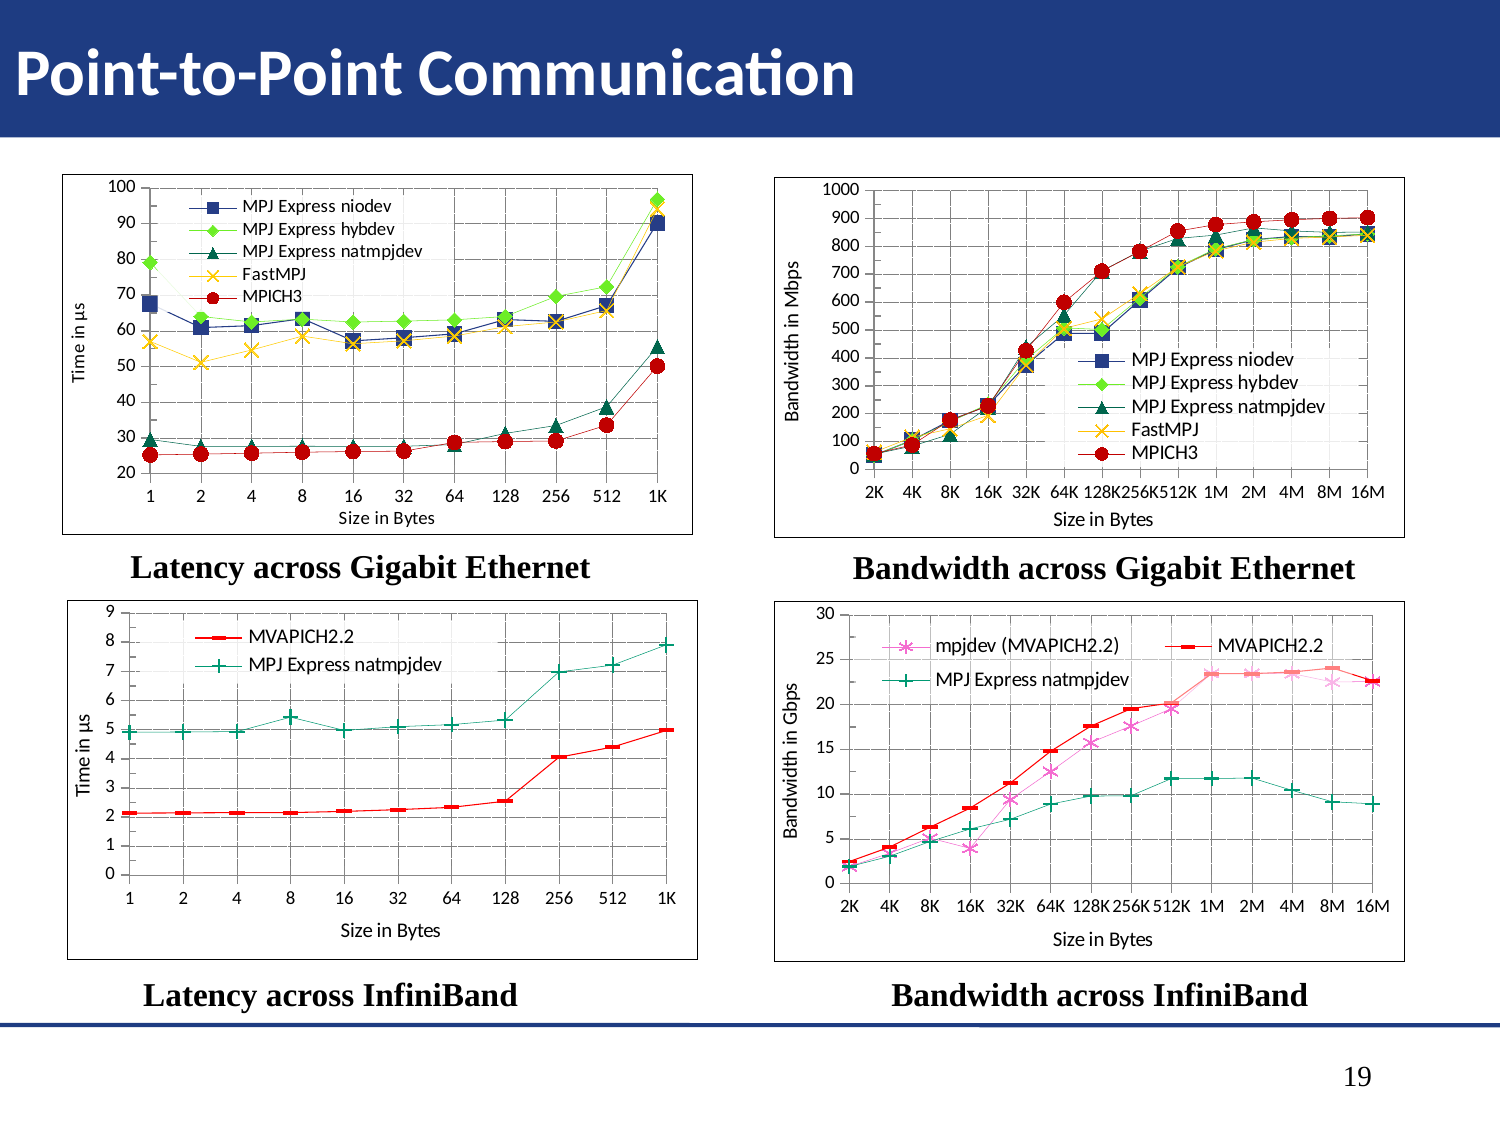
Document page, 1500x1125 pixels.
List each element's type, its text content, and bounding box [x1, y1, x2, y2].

chart [774, 601, 1406, 962]
chart [67, 599, 698, 961]
title Point-to-Point Communication [0, 0, 1500, 138]
slide_number 19 [1074, 1049, 1388, 1125]
chart [62, 174, 693, 536]
text_box Bandwidth across Gigabit Ethernet [838, 546, 1372, 594]
chart [774, 177, 1406, 538]
text_box Bandwidth across InfiniBand [876, 970, 1324, 1021]
text_box Latency across InfiniBand [128, 969, 534, 1021]
text_box Latency across Gigabit Ethernet [115, 544, 607, 593]
